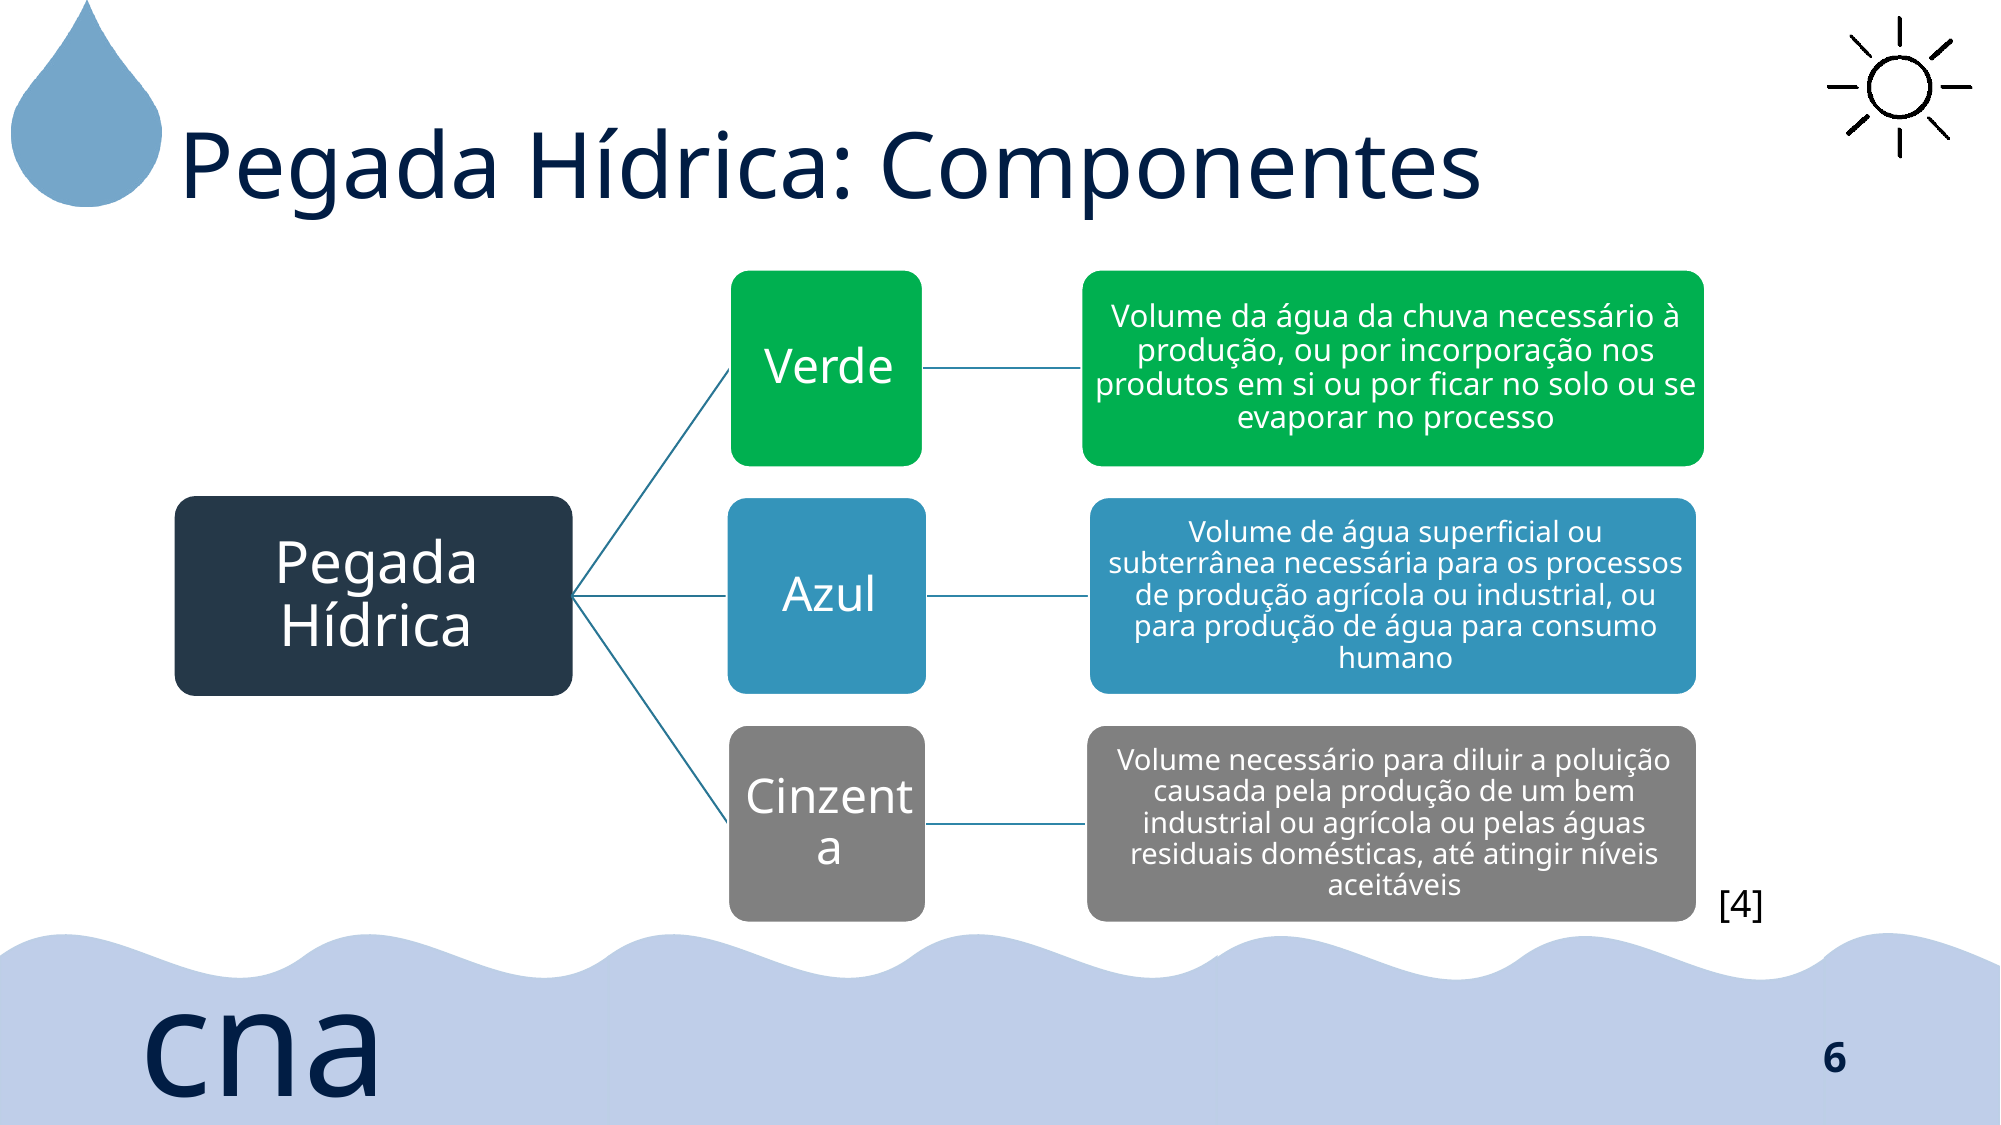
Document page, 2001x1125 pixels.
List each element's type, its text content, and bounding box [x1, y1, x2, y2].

picture [1824, 9, 1982, 164]
text_box [4] [1706, 872, 1802, 933]
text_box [0, 934, 2000, 1125]
picture [0, 0, 164, 207]
title Pegada Hídrica: Componentes [164, 59, 1863, 278]
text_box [175, 151, 1706, 1041]
